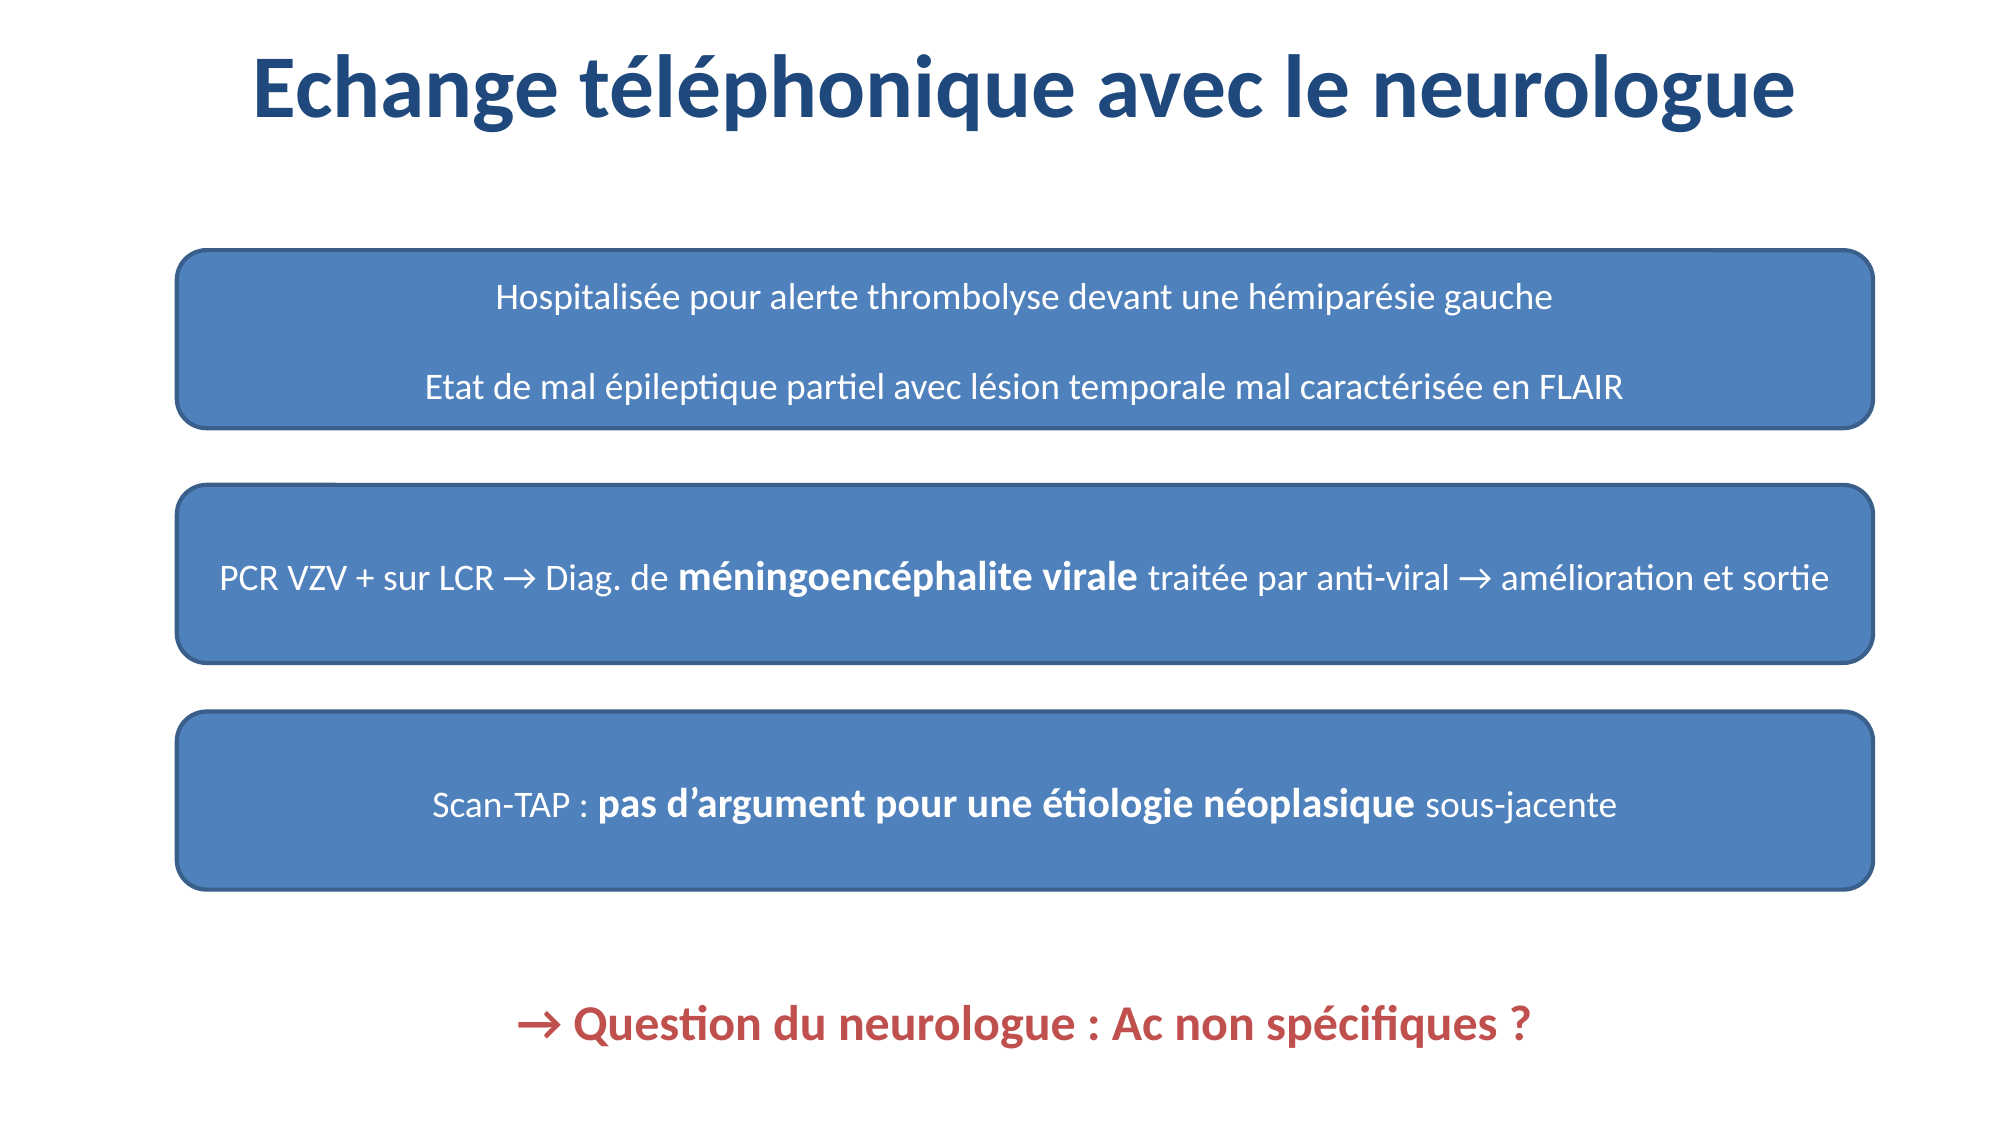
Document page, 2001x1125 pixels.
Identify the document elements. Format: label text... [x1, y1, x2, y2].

text_box Hospitalisée pour alerte thrombolyse devant une hémiparésie gauche Etat de mal épileptique partiel avec lésion temporale mal caractérisée en FLAIR [174, 248, 1876, 431]
text_box → Question du neurologue : Ac non spécifiques ? [502, 983, 1548, 1058]
text_box PCR VZV + sur LCR → Diag. de méningoencéphalite virale traitée par anti-viral → amélioration et sortie [174, 482, 1876, 666]
text_box Echange téléphonique avec le neurologue [125, 0, 1925, 173]
text_box Scan-TAP : pas d’argument pour une étiologie néoplasique sous-jacente [174, 709, 1876, 892]
